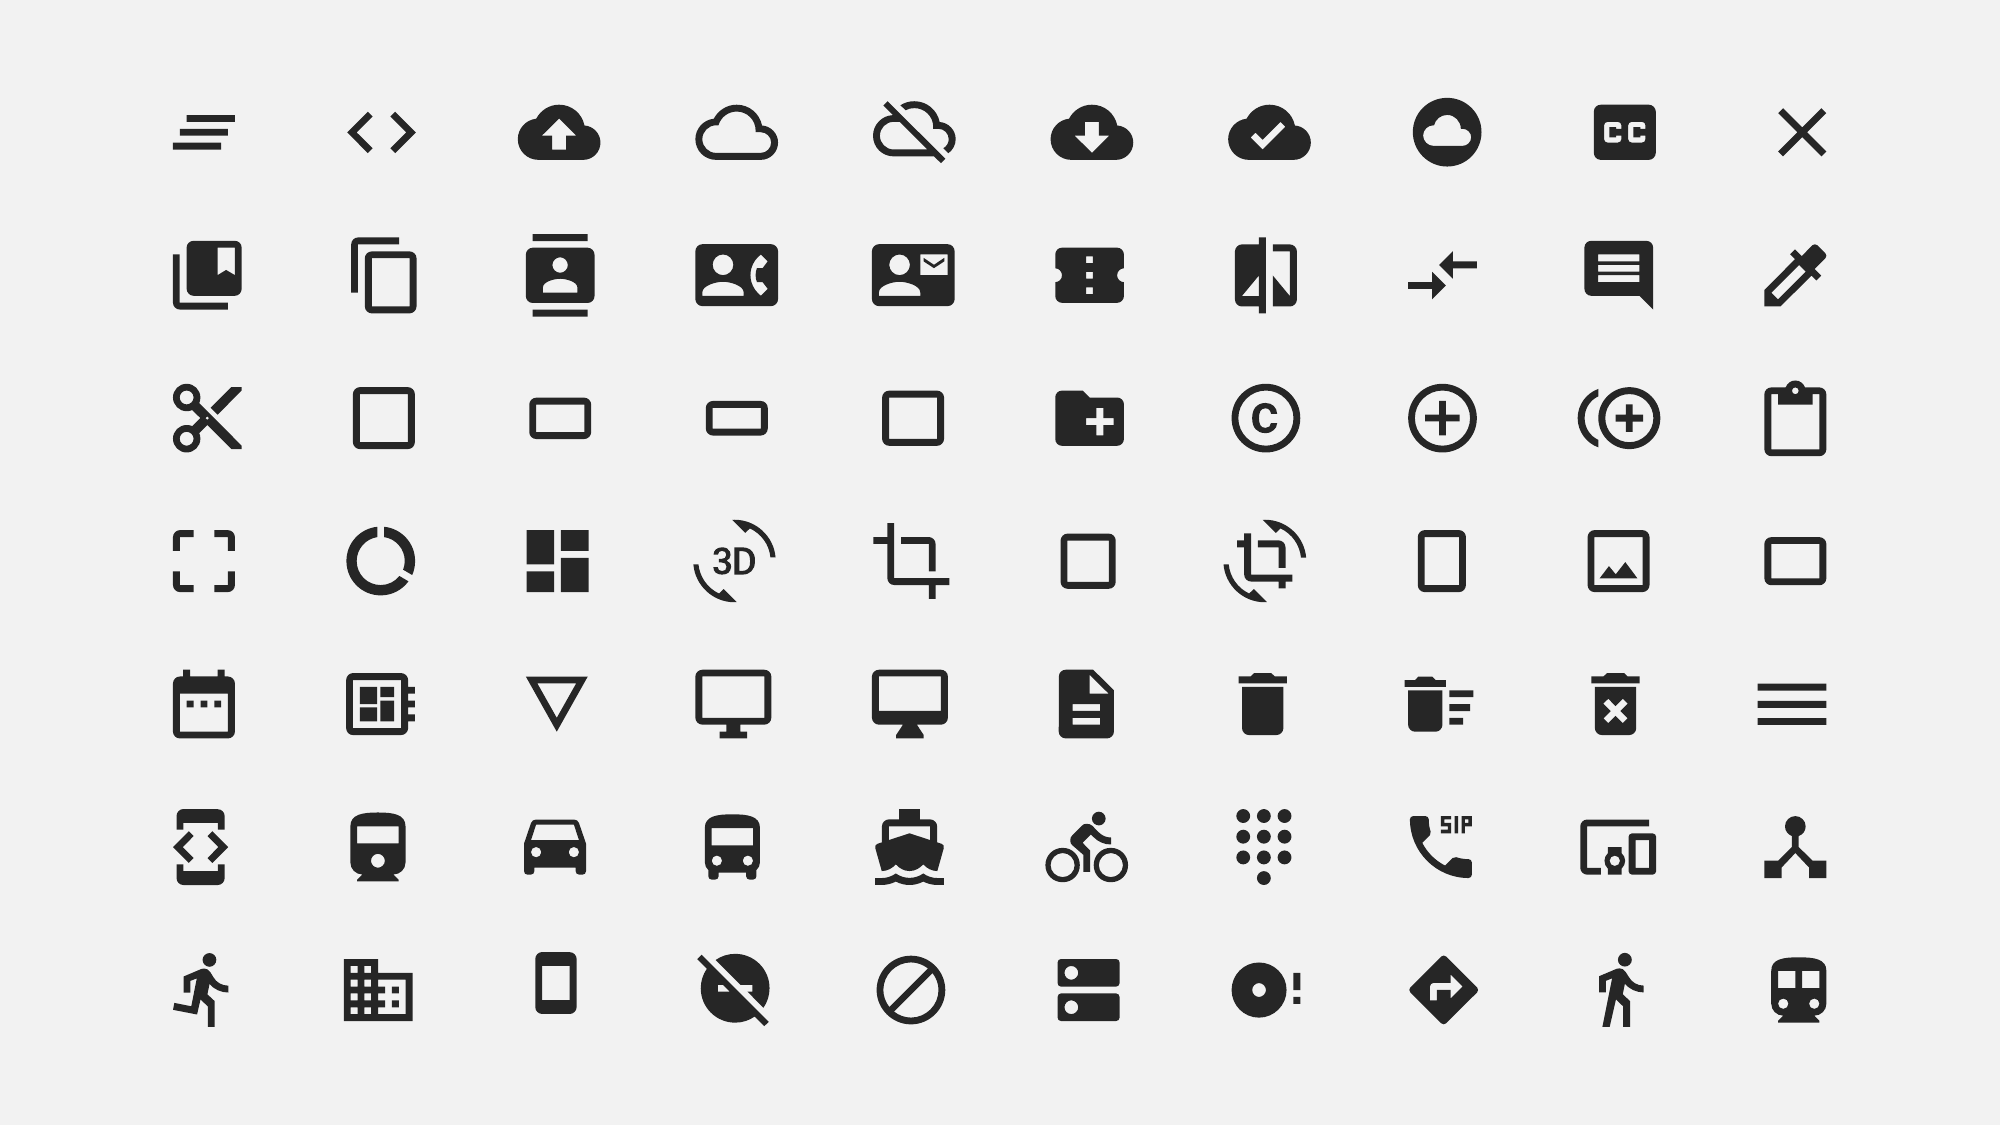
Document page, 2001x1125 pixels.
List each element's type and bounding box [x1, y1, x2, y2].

text_box [1594, 686, 1637, 736]
text_box [732, 519, 776, 558]
text_box [525, 676, 588, 732]
text_box [172, 383, 242, 453]
text_box [695, 104, 779, 160]
text_box [1293, 972, 1301, 991]
text_box [1237, 533, 1293, 589]
text_box [1764, 537, 1827, 586]
text_box [871, 244, 955, 307]
text_box [1256, 809, 1271, 823]
text_box [1238, 673, 1287, 684]
text_box [1598, 387, 1661, 450]
text_box [1277, 829, 1292, 844]
text_box [871, 669, 948, 739]
text_box [704, 814, 760, 880]
text_box [1277, 809, 1292, 823]
text_box [1599, 968, 1644, 1027]
text_box [1058, 669, 1114, 739]
text_box [529, 397, 592, 440]
text_box [1628, 833, 1657, 875]
text_box [186, 115, 235, 122]
text_box [517, 104, 601, 160]
text_box [532, 309, 588, 317]
text_box [1593, 104, 1656, 160]
text_box [179, 128, 228, 136]
text_box [1439, 251, 1477, 279]
text_box [172, 254, 228, 310]
text_box [1617, 952, 1632, 967]
text_box [347, 111, 373, 154]
text_box [693, 564, 737, 603]
text_box [525, 247, 595, 303]
text_box [1060, 533, 1116, 589]
text_box [1228, 104, 1311, 160]
text_box [535, 952, 577, 1014]
text_box [384, 526, 416, 576]
text_box [900, 101, 956, 154]
text_box [1591, 673, 1640, 684]
text_box [1050, 104, 1134, 160]
text_box [1236, 850, 1251, 865]
text_box [1223, 564, 1267, 603]
text_box [560, 557, 589, 593]
text_box [1055, 390, 1124, 446]
text_box [1409, 816, 1472, 879]
text_box [172, 530, 194, 551]
text_box [350, 812, 406, 882]
text_box [1272, 244, 1297, 307]
text_box [1277, 850, 1292, 865]
text_box [524, 819, 587, 875]
text_box [1236, 829, 1251, 844]
text_box [176, 864, 225, 886]
text_box [1256, 850, 1271, 865]
text_box [734, 547, 755, 575]
text_box [1757, 718, 1827, 725]
text_box [1449, 690, 1474, 698]
text_box [1764, 816, 1827, 879]
text_box [695, 244, 779, 307]
text_box [1242, 686, 1284, 736]
text_box [695, 669, 772, 739]
text_box [1412, 97, 1482, 167]
text_box [346, 673, 415, 736]
text_box [352, 387, 415, 450]
text_box [1231, 383, 1301, 453]
text_box [1404, 676, 1446, 687]
text_box [1091, 811, 1106, 826]
text_box [1764, 244, 1827, 307]
text_box [1587, 530, 1650, 593]
text_box [876, 955, 946, 1025]
text_box [1256, 871, 1271, 886]
text_box [343, 959, 413, 1022]
text_box [1055, 247, 1124, 303]
text_box [172, 142, 222, 150]
text_box [532, 234, 588, 242]
text_box [214, 571, 235, 593]
text_box [1256, 829, 1271, 844]
text_box [1408, 383, 1477, 453]
text_box [390, 111, 416, 154]
text_box [697, 954, 769, 1027]
text_box [1057, 993, 1120, 1022]
text_box [1577, 388, 1599, 448]
text_box [173, 831, 194, 863]
text_box [1764, 380, 1827, 457]
text_box [875, 809, 944, 872]
text_box [873, 101, 946, 164]
text_box [351, 237, 400, 293]
text_box [346, 526, 409, 596]
text_box [1408, 690, 1443, 732]
text_box [713, 547, 732, 575]
text_box [176, 809, 225, 830]
text_box [1580, 819, 1650, 875]
text_box [875, 873, 944, 885]
text_box [173, 968, 229, 1027]
text_box [364, 251, 417, 314]
text_box [873, 523, 950, 599]
text_box [1057, 959, 1120, 987]
text_box [705, 400, 768, 436]
text_box [1757, 683, 1827, 691]
text_box [1778, 108, 1827, 157]
text_box [526, 571, 555, 593]
text_box [1417, 530, 1466, 593]
text_box [715, 953, 770, 1008]
text_box [1045, 847, 1080, 883]
text_box [1262, 519, 1307, 558]
text_box [560, 530, 589, 551]
text_box [882, 390, 945, 446]
text_box [1449, 704, 1471, 712]
text_box [172, 669, 235, 739]
text_box [1449, 717, 1464, 725]
text_box [214, 530, 235, 551]
text_box [1771, 957, 1827, 1023]
text_box [207, 831, 229, 863]
text_box [1757, 700, 1827, 708]
text_box [526, 530, 555, 565]
text_box [1409, 955, 1479, 1025]
text_box [202, 953, 217, 967]
text_box [1584, 240, 1654, 310]
text_box [1234, 237, 1266, 314]
text_box [172, 571, 194, 593]
text_box [1408, 271, 1446, 300]
text_box [1070, 823, 1112, 872]
text_box [1293, 996, 1301, 1004]
text_box [1093, 847, 1129, 883]
text_box [186, 240, 242, 296]
text_box [1236, 809, 1251, 823]
text_box [1231, 962, 1287, 1018]
